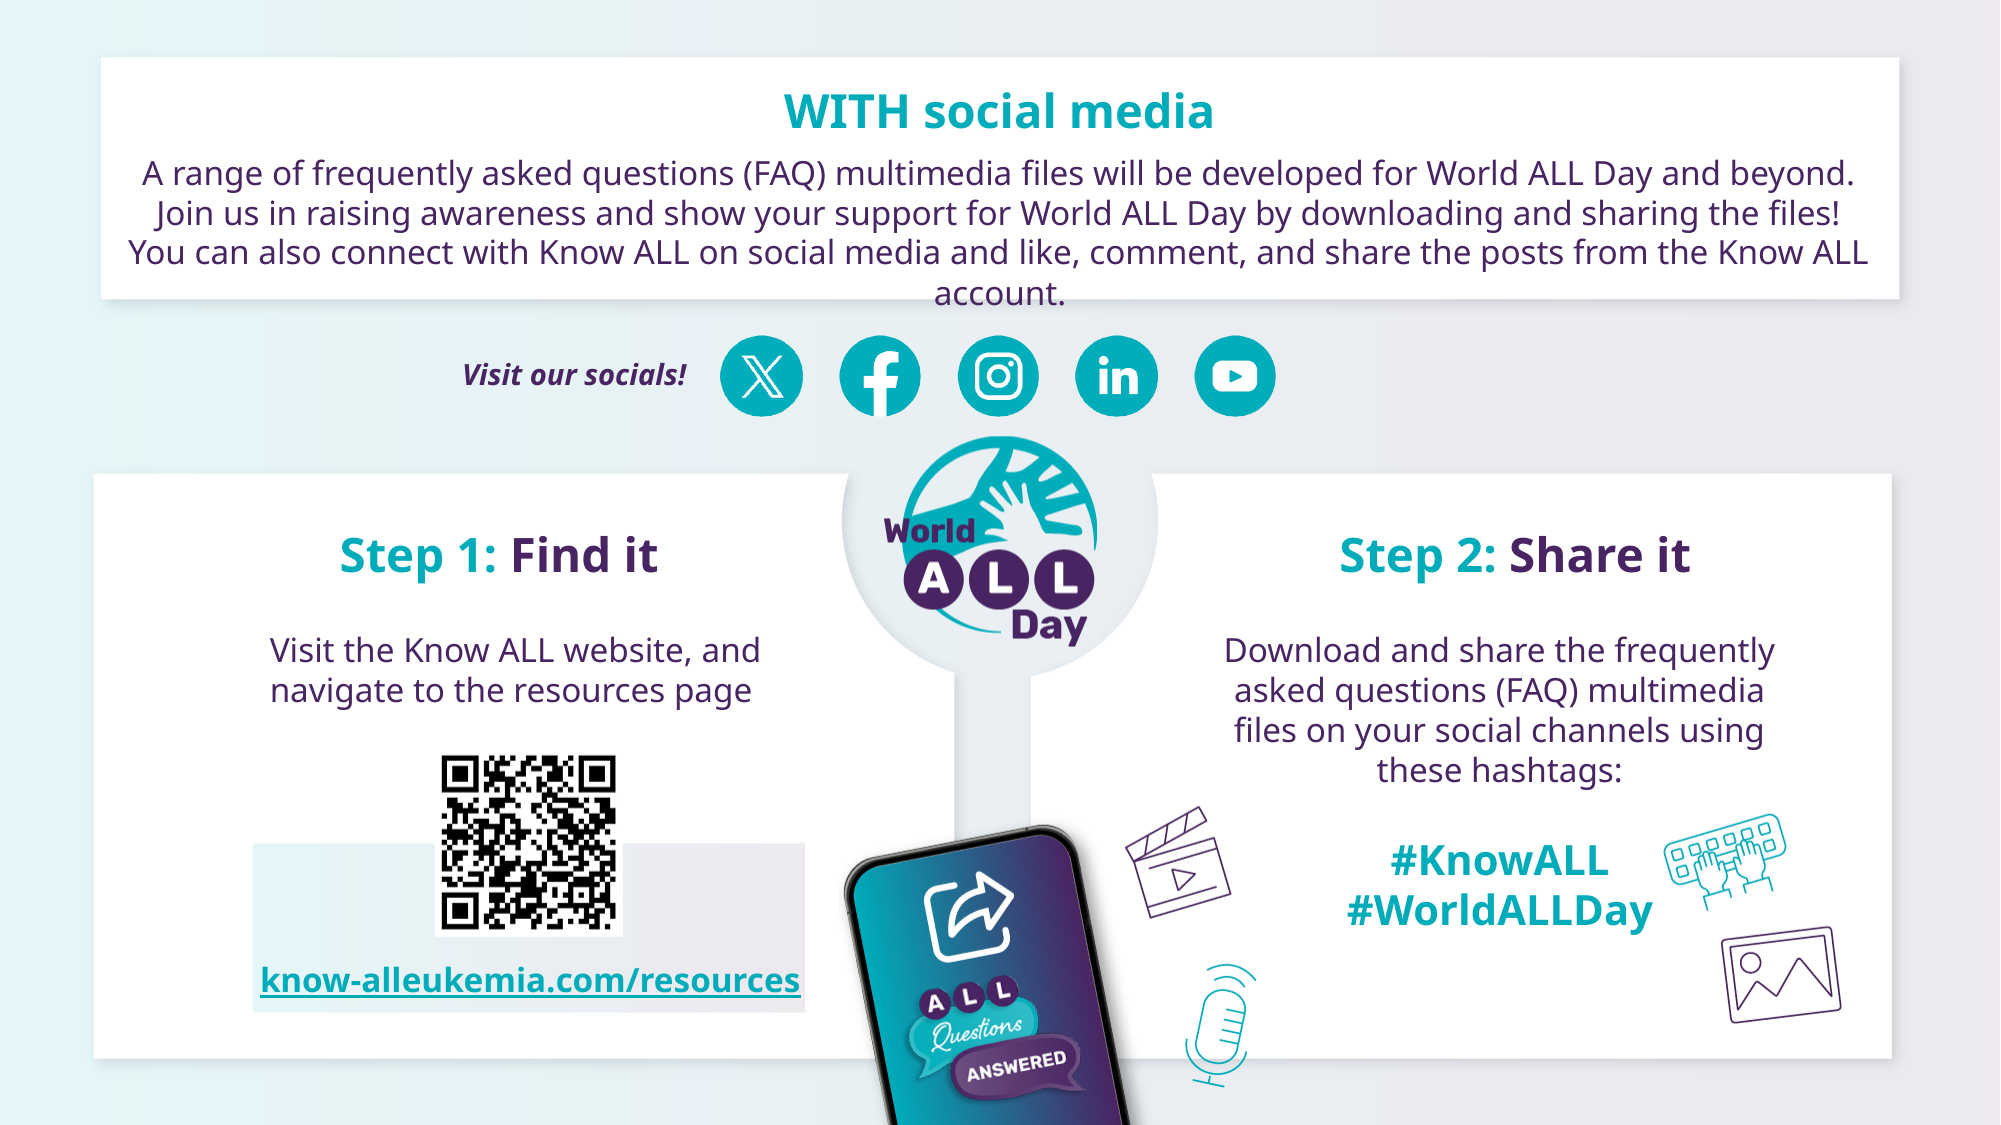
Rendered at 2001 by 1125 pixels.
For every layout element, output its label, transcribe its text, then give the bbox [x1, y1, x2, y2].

text_box Step 2: Share it [1283, 524, 1748, 591]
text_box know-alleukemia.com/resources [231, 952, 830, 1013]
picture [0, 0, 2000, 1125]
text_box Visit the Know ALL website, and navigate to the resources page [216, 622, 815, 717]
text_box Visit our socials! [316, 348, 702, 399]
text_box Step 1: Find it [267, 524, 731, 591]
text_box A range of frequently asked questions (FAQ) multimedia files will be developed for World ALL Day and beyond. Join us in raising awareness and show your support for World ALL Day by downloading and sharing the files!​ You can also connect with Know ALL on social media and like, comment, and share the posts from the Know ALL account. [104, 144, 1896, 319]
title WITH social media [768, 79, 1232, 144]
text_box Download and share the frequently asked questions (FAQ) multimedia files on your social channels using these hashtags: #KnowALL #WorldALLDay [1200, 622, 1799, 942]
